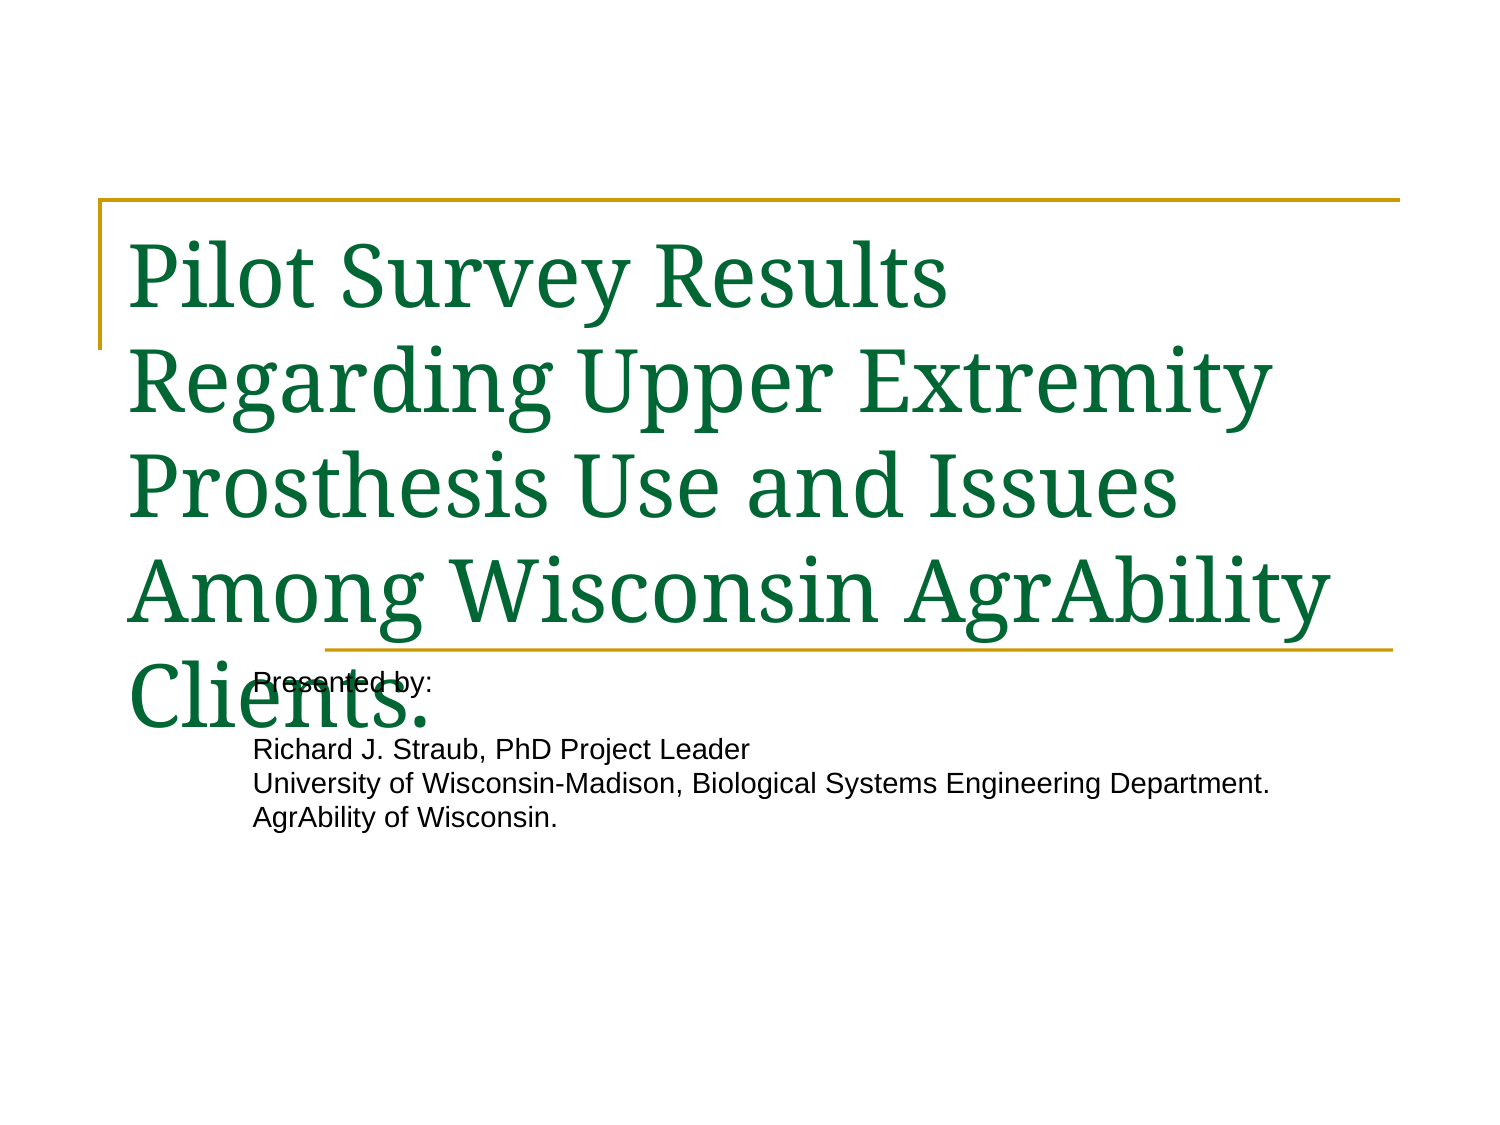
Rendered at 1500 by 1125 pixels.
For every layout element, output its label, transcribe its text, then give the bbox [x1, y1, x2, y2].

subtitle Presented by: Richard J. Straub, PhD Project Leader University of Wisconsin-Madison, Biological Systems Engineering Department. AgrAbility of Wisconsin. [237, 662, 1288, 976]
title Pilot Survey Results Regarding Upper Extremity Prosthesis Use and Issues Among Wisconsin AgrAbility Clients. [112, 212, 1376, 591]
